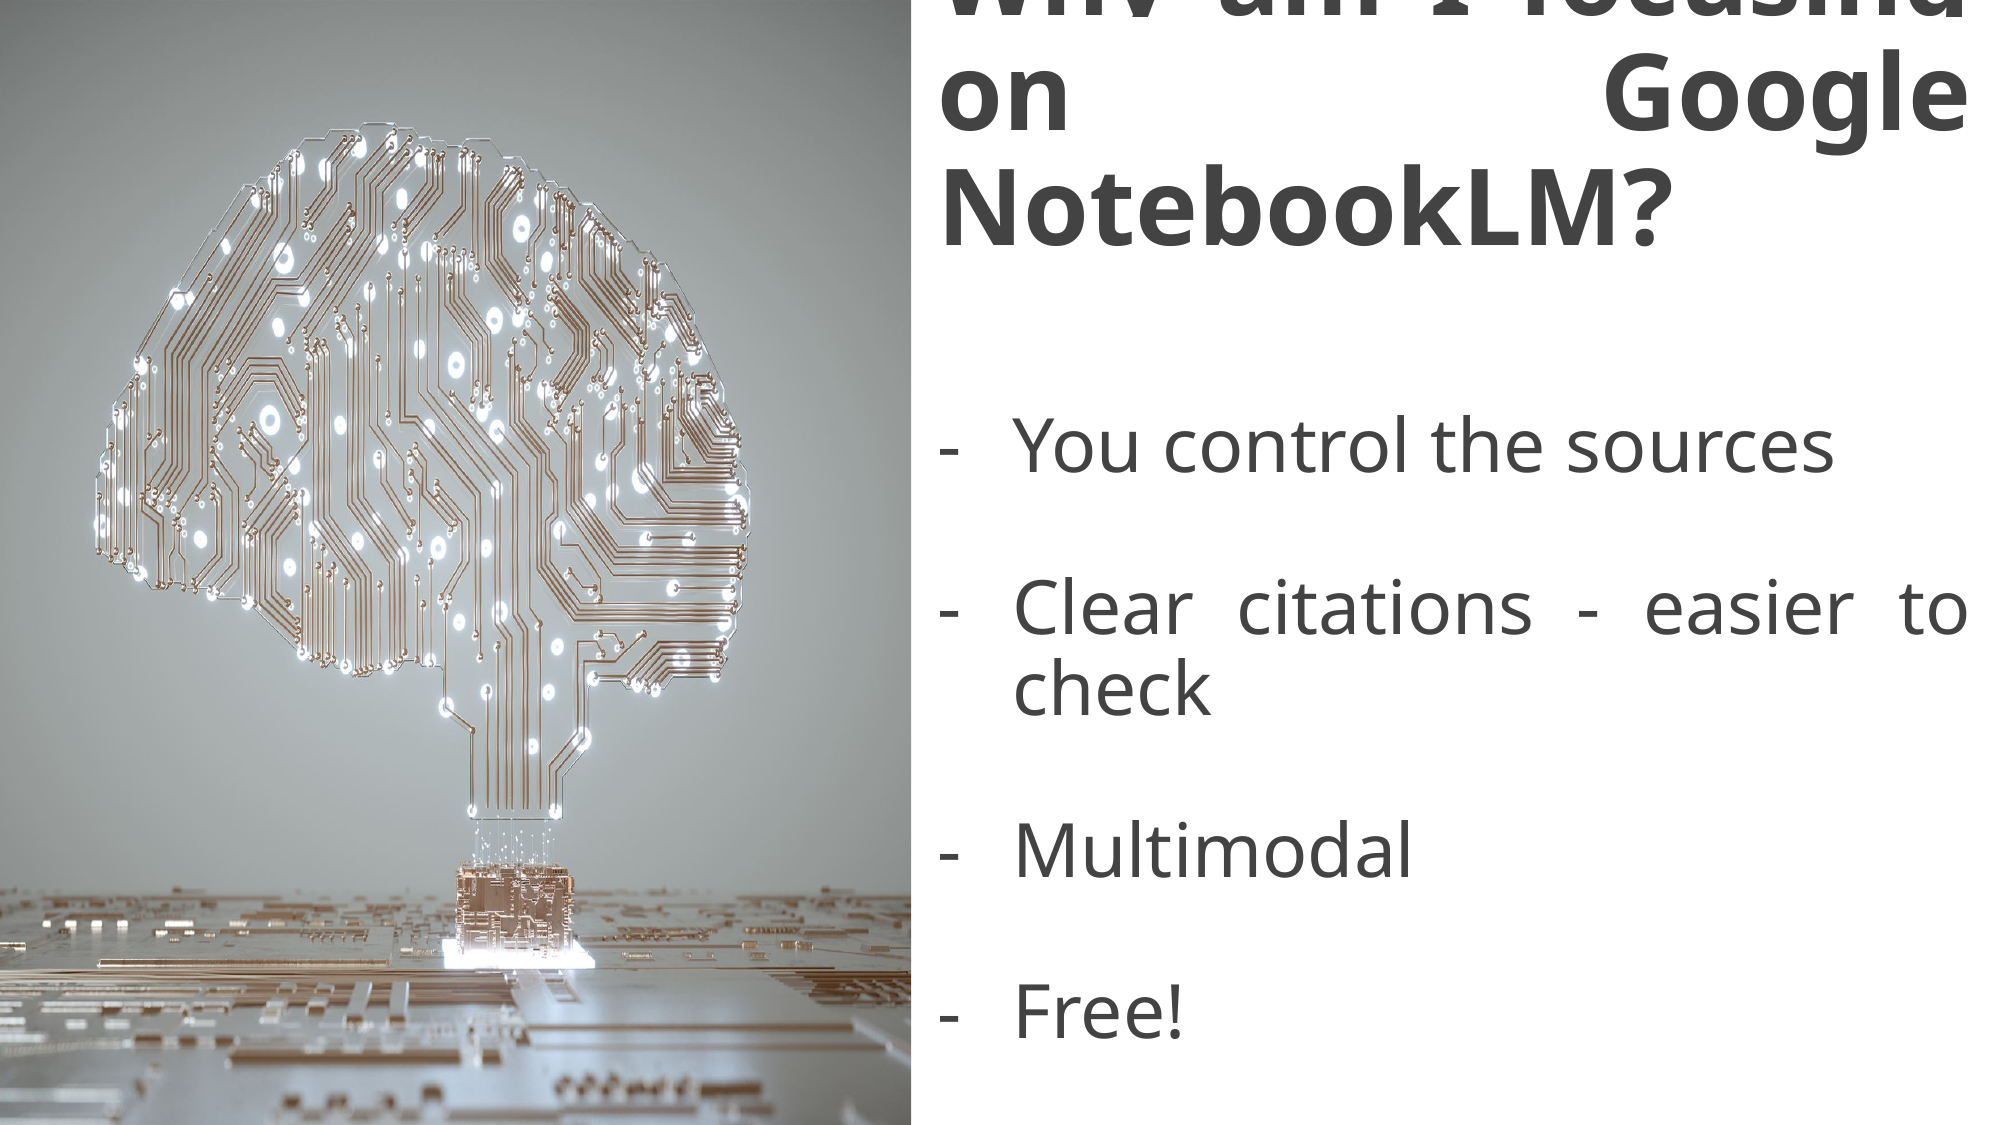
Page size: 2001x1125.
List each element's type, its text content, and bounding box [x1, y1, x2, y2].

title Why am I focusing on Google NotebookLM? You control the sources Clear citations - easier to check Multimodal Free! [922, 116, 1987, 1063]
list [0, 0, 912, 1125]
text_box [915, 342, 2000, 1125]
